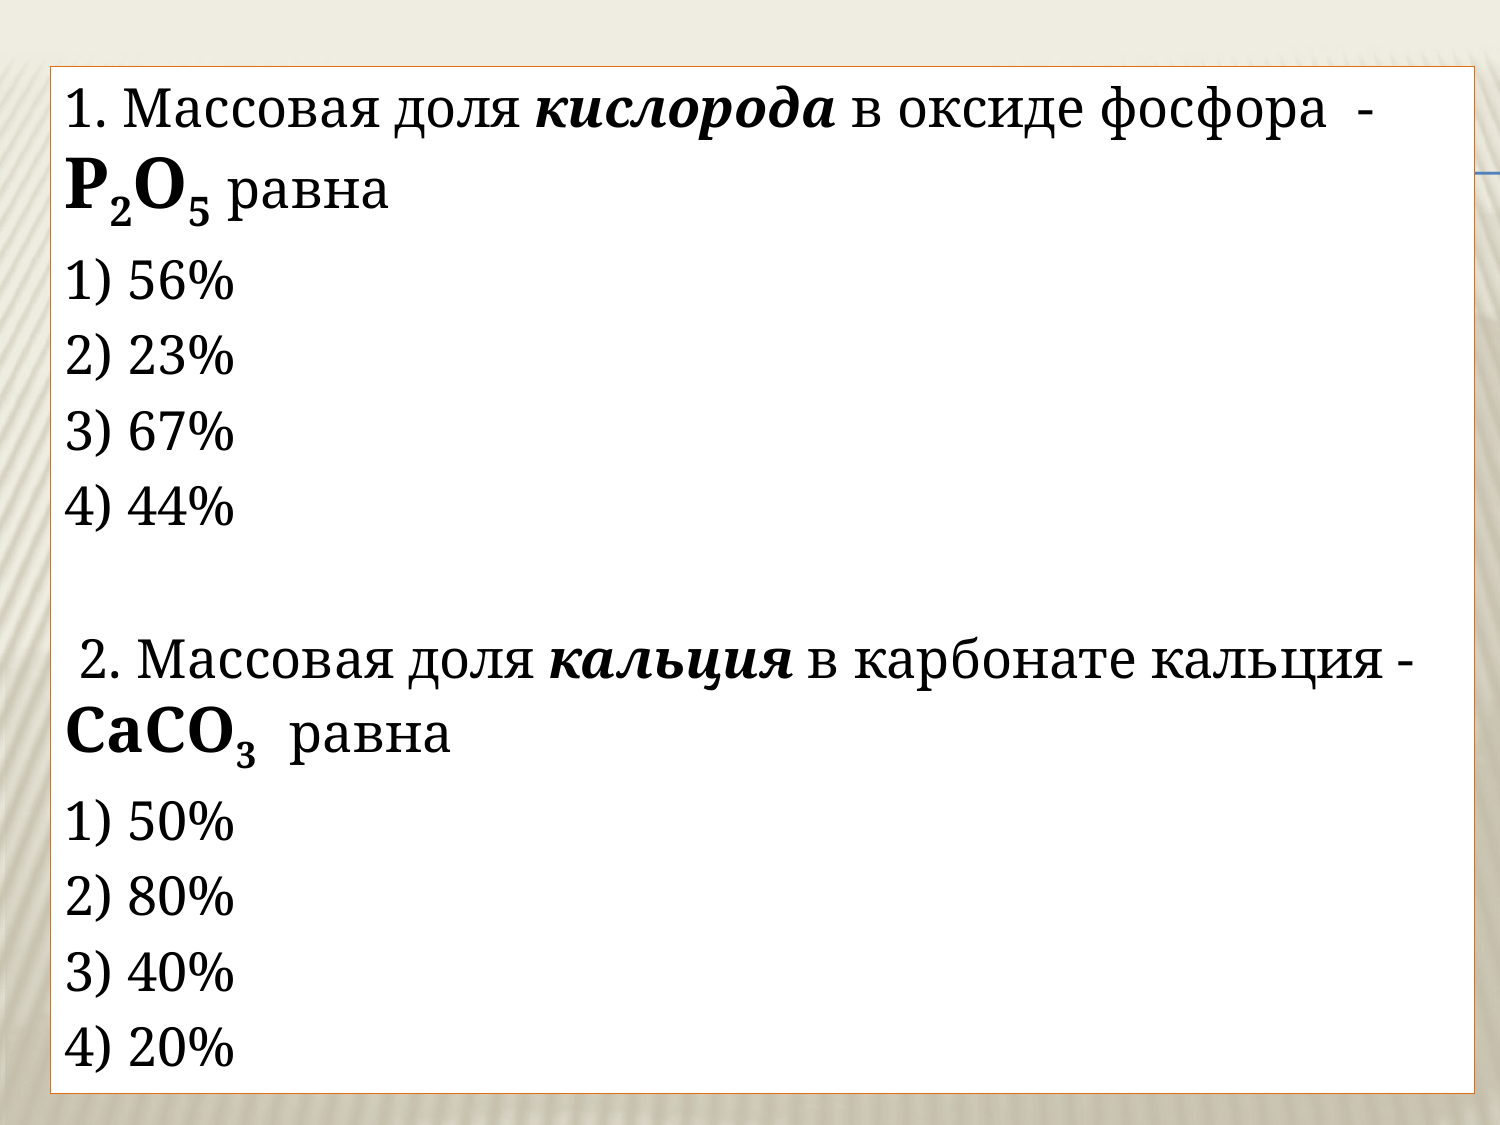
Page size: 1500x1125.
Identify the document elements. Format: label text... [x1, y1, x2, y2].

list 1. Массовая доля кислорода в оксиде фосфора - Р2О5 равна 1) 56% 2) 23% 3) 67% 4) 44% 2. Массовая доля кальция в карбонате кальция - CaCO3 равна 1) 50% 2) 80% 3) 40% 4) 20% [50, 66, 1475, 1094]
